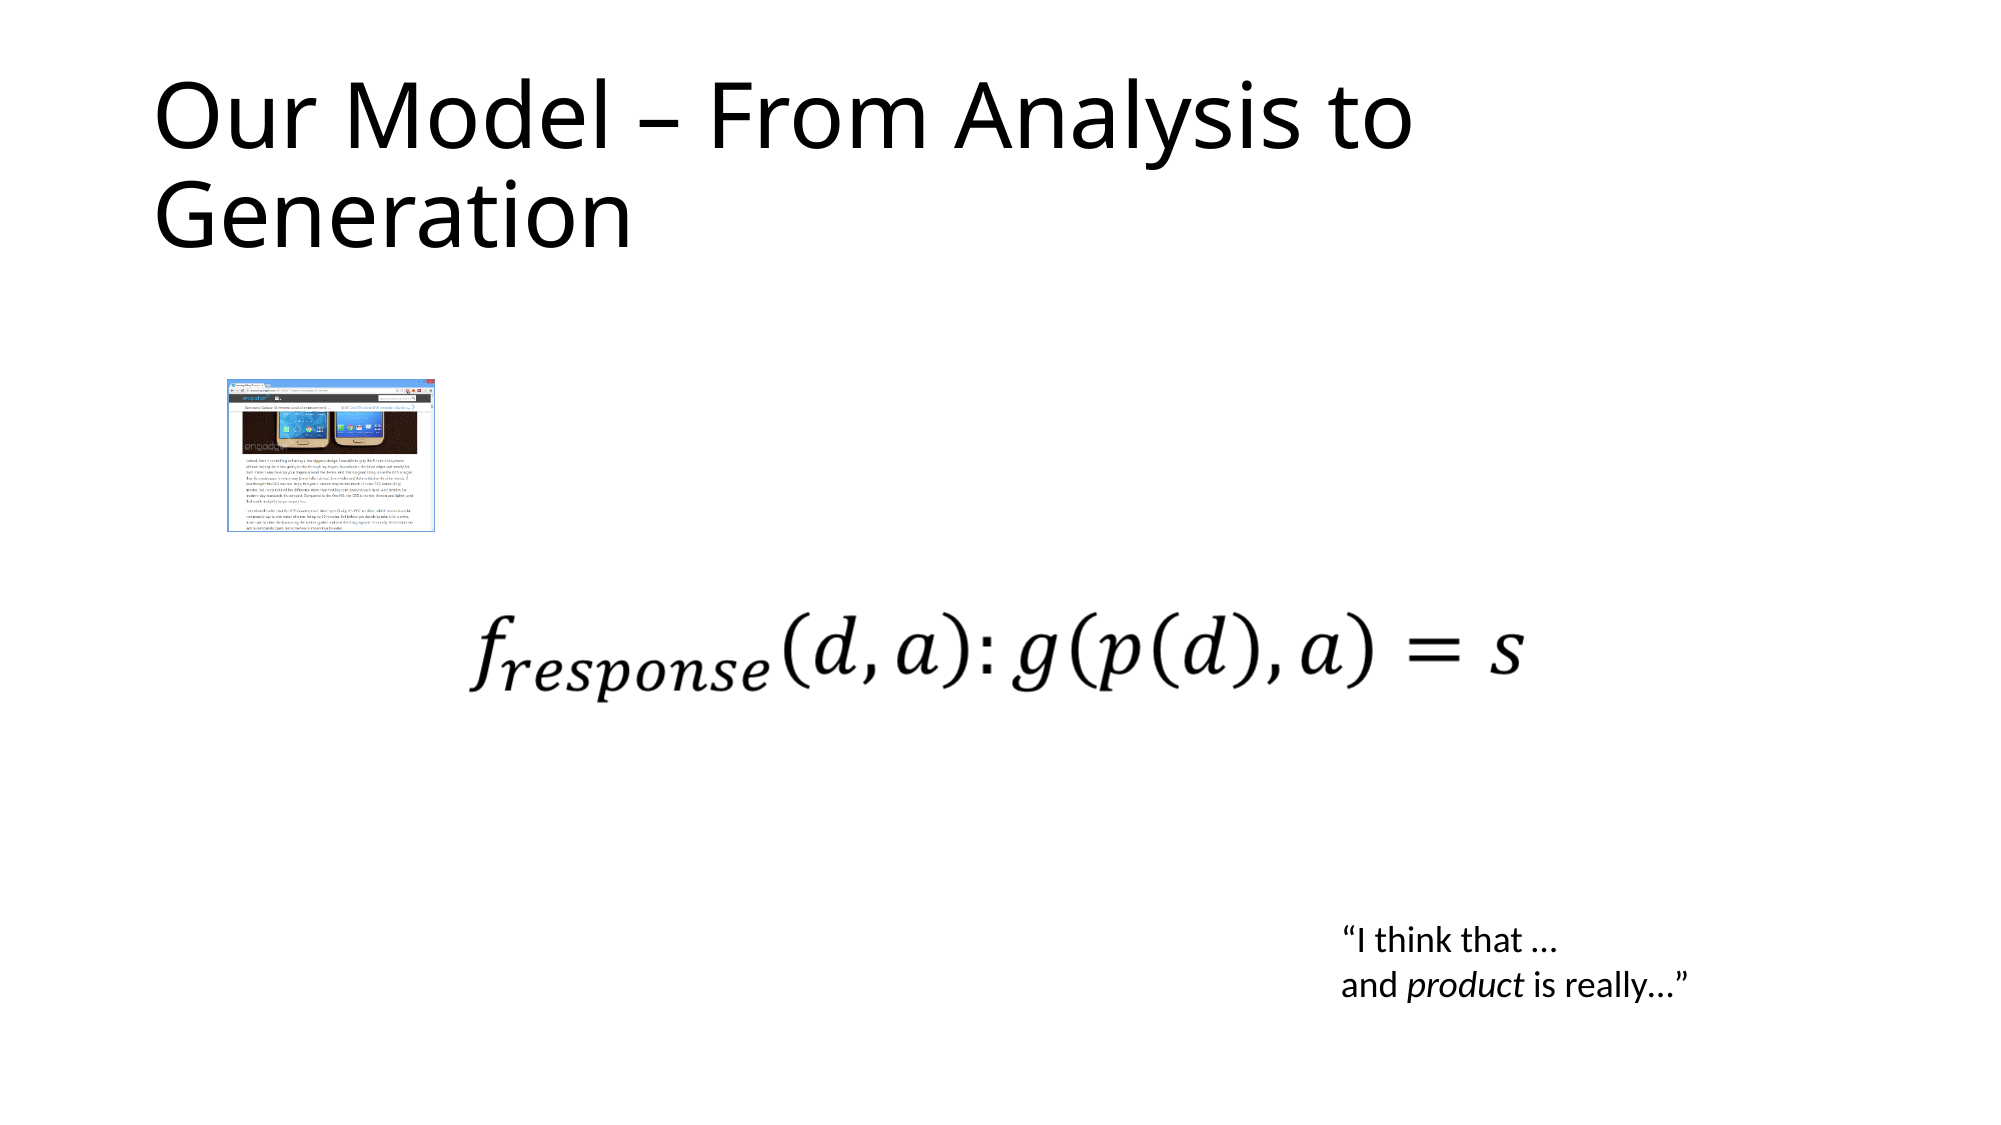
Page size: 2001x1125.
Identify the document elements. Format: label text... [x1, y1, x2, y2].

title Our Model – From Analysis to Generation [137, 59, 1863, 278]
list [137, 299, 1863, 1014]
picture [227, 379, 435, 533]
text_box “I think that … and product is really…” [1326, 907, 1705, 1012]
